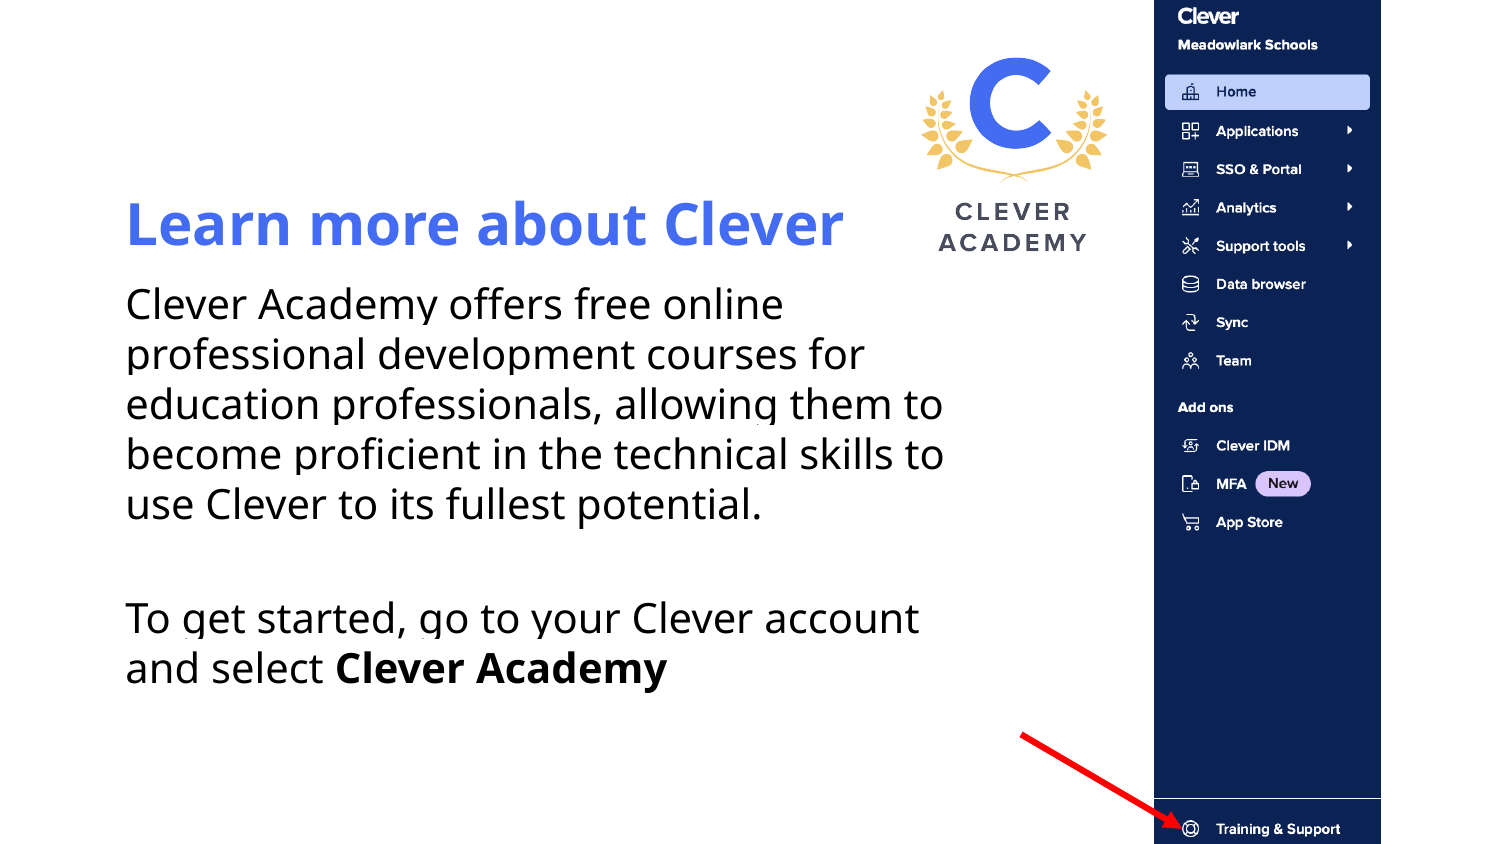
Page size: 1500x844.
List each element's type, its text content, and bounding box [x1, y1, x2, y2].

picture [896, 39, 1133, 276]
picture [1154, 0, 1381, 844]
text_box Learn more about Clever Clever Academy offers free online professional development courses for education professionals, allowing them to become proficient in the technical skills to use Clever to its fullest potential. To get started, go to your Clever account and select Clever Academy [110, 171, 980, 750]
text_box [1020, 734, 1183, 830]
